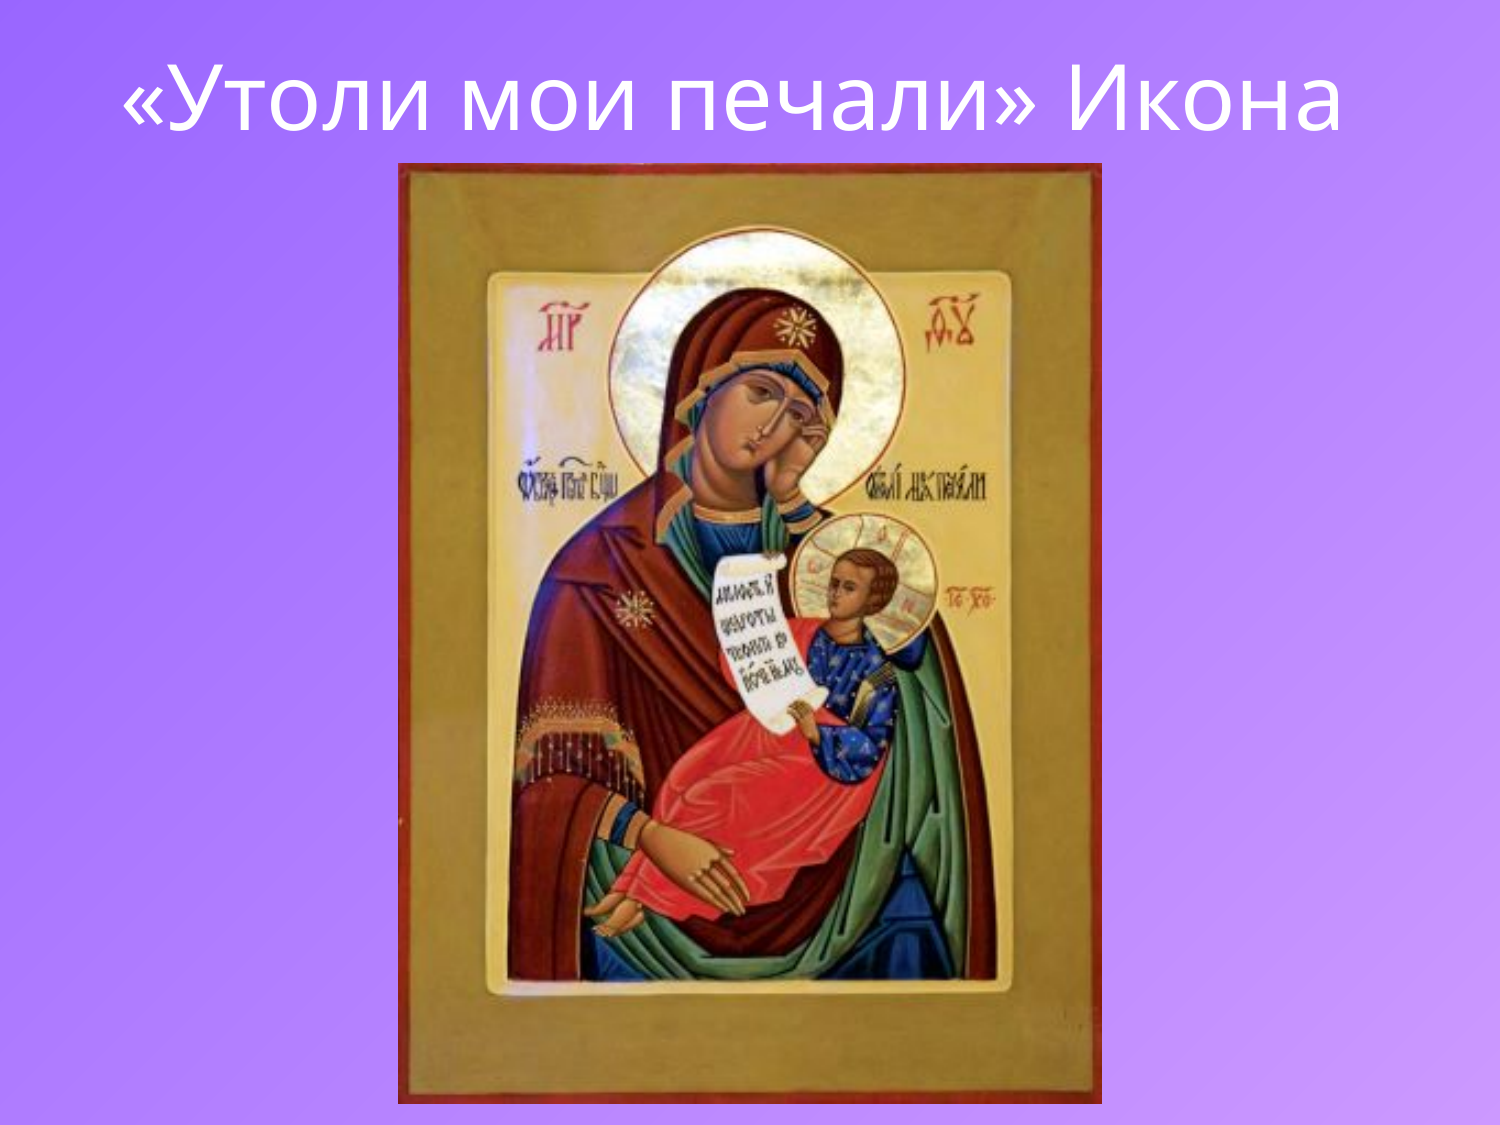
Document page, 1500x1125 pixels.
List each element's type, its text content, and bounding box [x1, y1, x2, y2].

title «Утоли мои печали» Икона [70, 0, 1421, 188]
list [398, 163, 1102, 1105]
